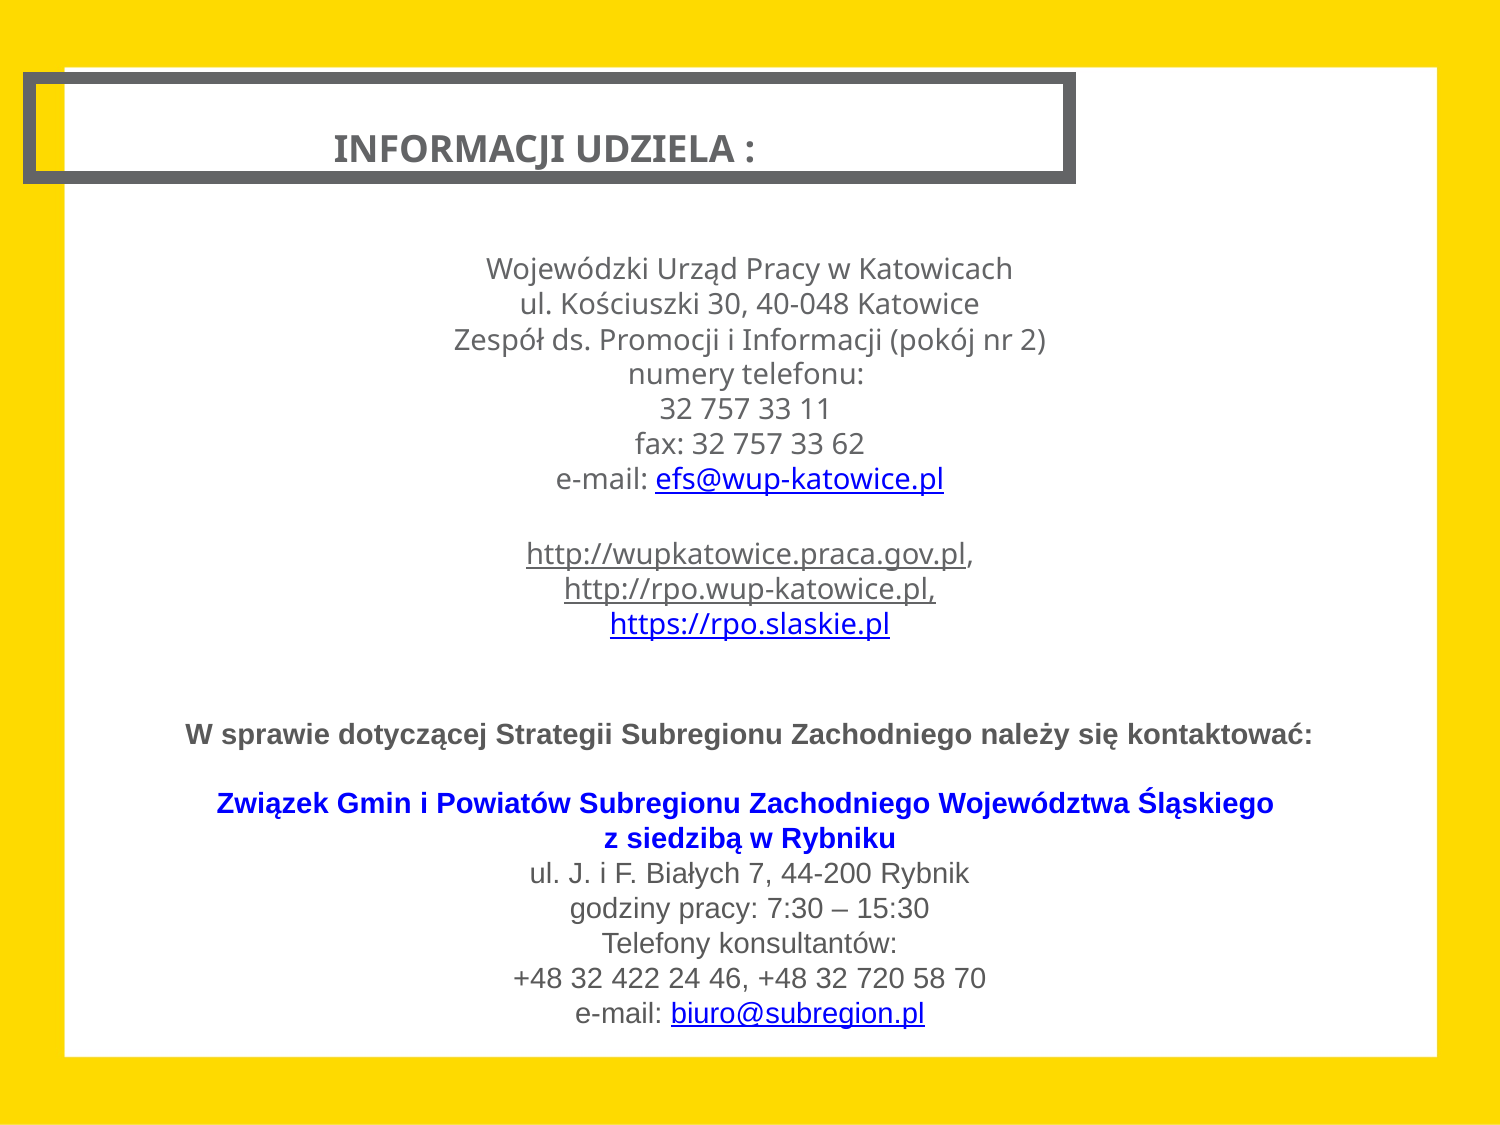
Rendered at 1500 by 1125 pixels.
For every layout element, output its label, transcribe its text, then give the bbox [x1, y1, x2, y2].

text_box INFORMACJI UDZIELA : [29, 78, 1070, 178]
picture [0, 0, 1500, 1125]
text_box Wojewódzki Urząd Pracy w Katowicach ul. Kościuszki 30, 40-048 Katowice Zespół ds. Promocji i Informacji (pokój nr 2) numery telefonu: 32 757 33 11 fax: 32 757 33 62 e-mail: efs@wup-katowice.pl http://wupkatowice.praca.gov.pl, http://rpo.wup-katowice.pl, https://rpo.slaskie.pl W sprawie dotyczącej Strategii Subregionu Zachodniego należy się kontaktować: Związek Gmin i Powiatów Subregionu Zachodniego Województwa Śląskiego z siedzibą w Rybniku ul. J. i F. Białych 7, 44-200 Rybnik godziny pracy: 7:30 – 15:30 Telefony konsultantów: +48 32 422 24 46, +48 32 720 58 70 e-mail: biuro@subregion.pl [64, 243, 1436, 1125]
